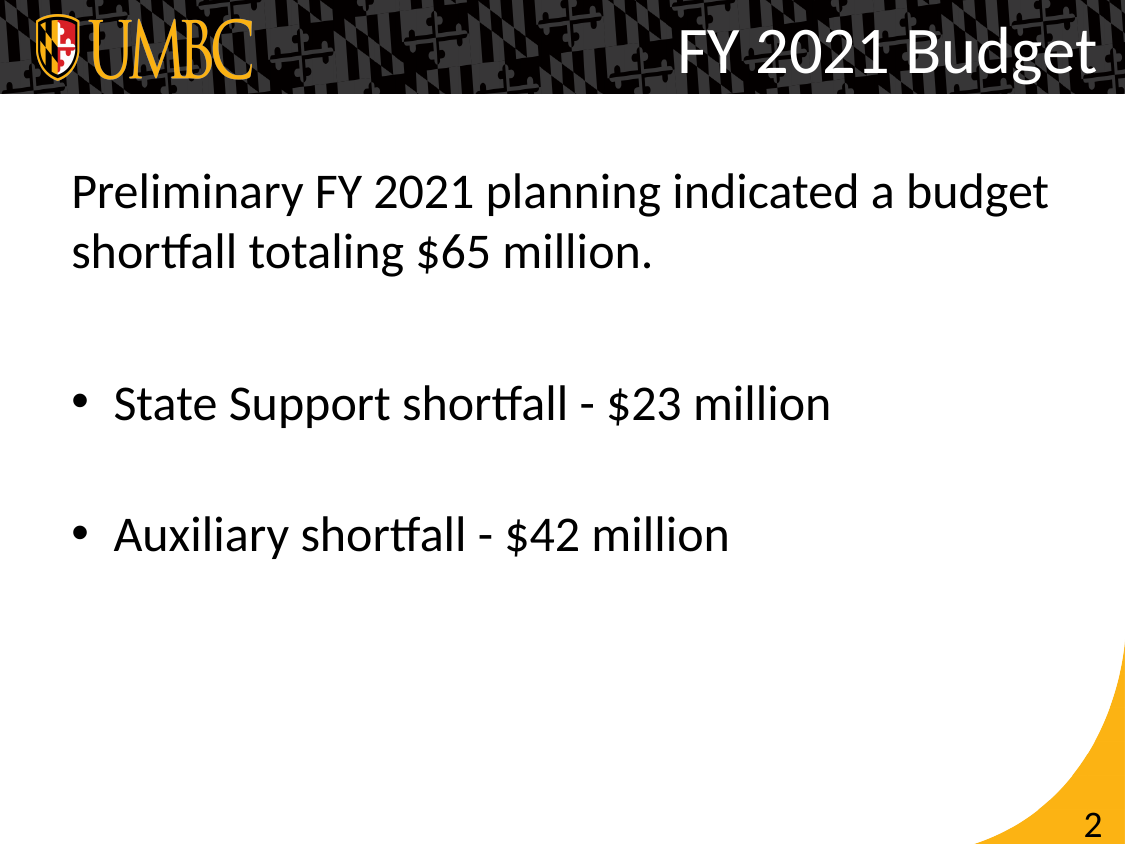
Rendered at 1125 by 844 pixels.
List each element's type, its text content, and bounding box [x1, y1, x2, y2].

picture [1113, 0, 1125, 94]
picture [0, 0, 465, 94]
text_box FY 2021 Budget Update [465, 0, 1113, 175]
text_box 2 [1068, 792, 1125, 844]
list Preliminary FY 2021 planning indicated a budget shortfall totaling $65 million. State Support shortfall - $23 million Auxiliary shortfall - $42 million [56, 151, 1069, 754]
picture [974, 639, 1125, 844]
